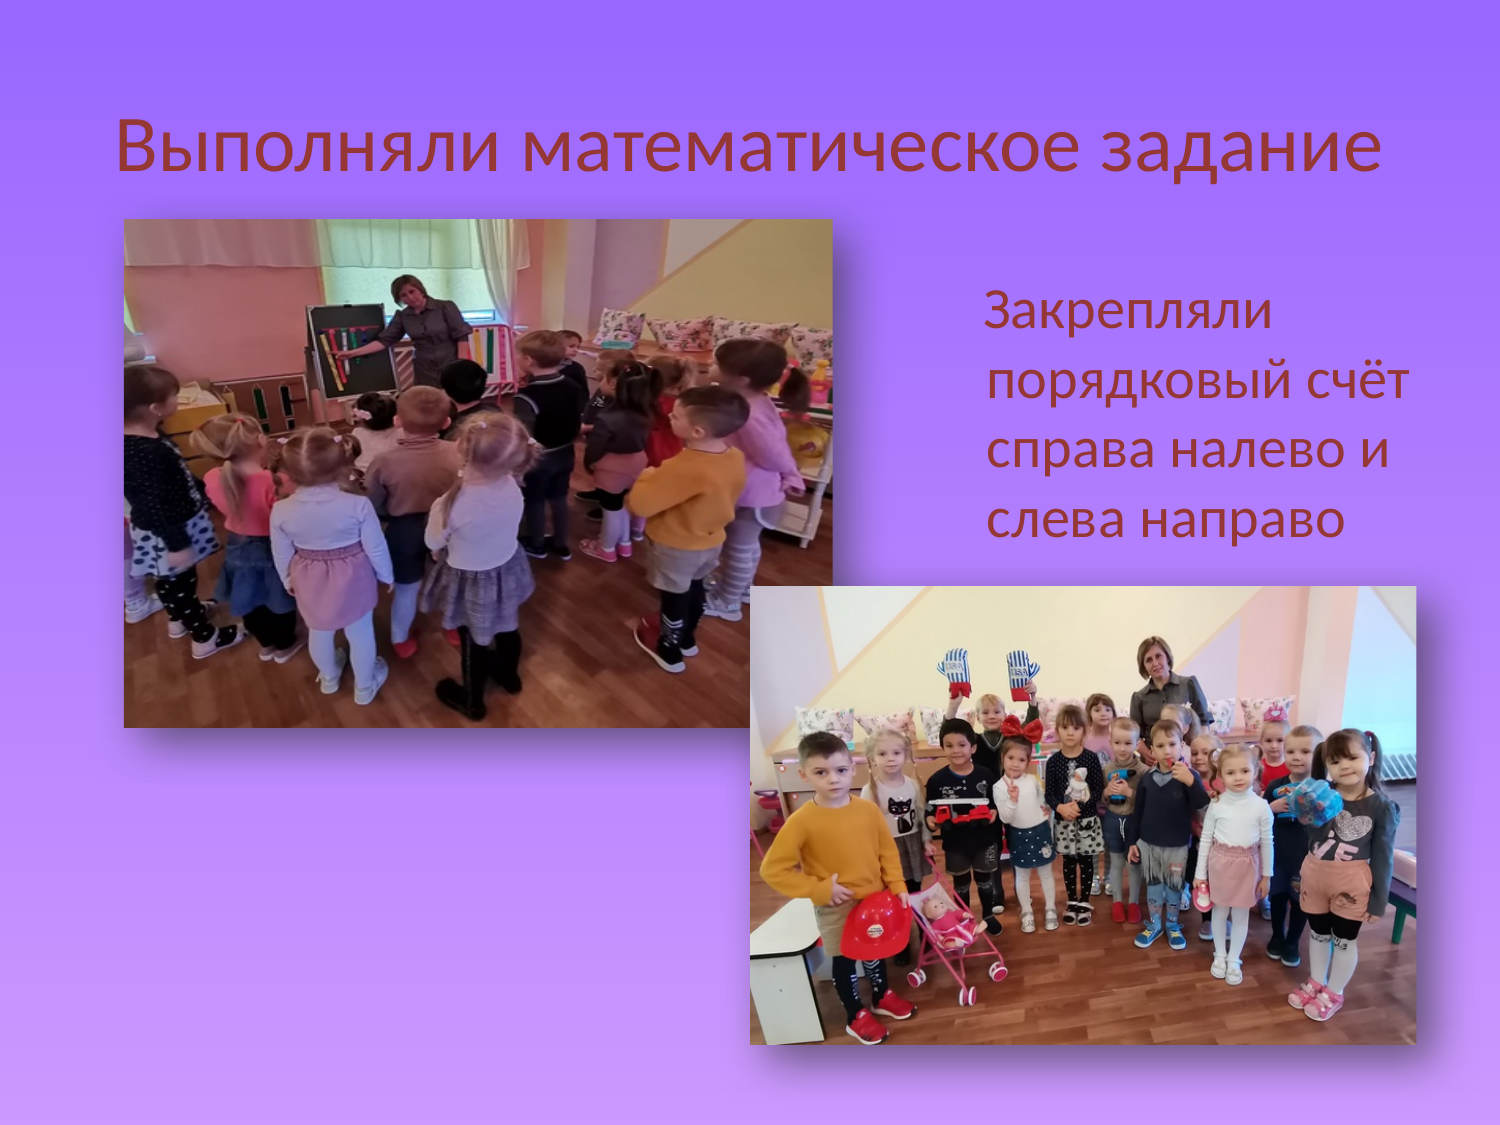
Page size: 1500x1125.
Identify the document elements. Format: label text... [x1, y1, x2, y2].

title Выполняли математическое задание [75, 45, 1425, 233]
picture [749, 585, 1417, 1045]
list Закрепляли порядковый счёт справа налево и слева направо [915, 262, 1425, 572]
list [123, 219, 833, 729]
